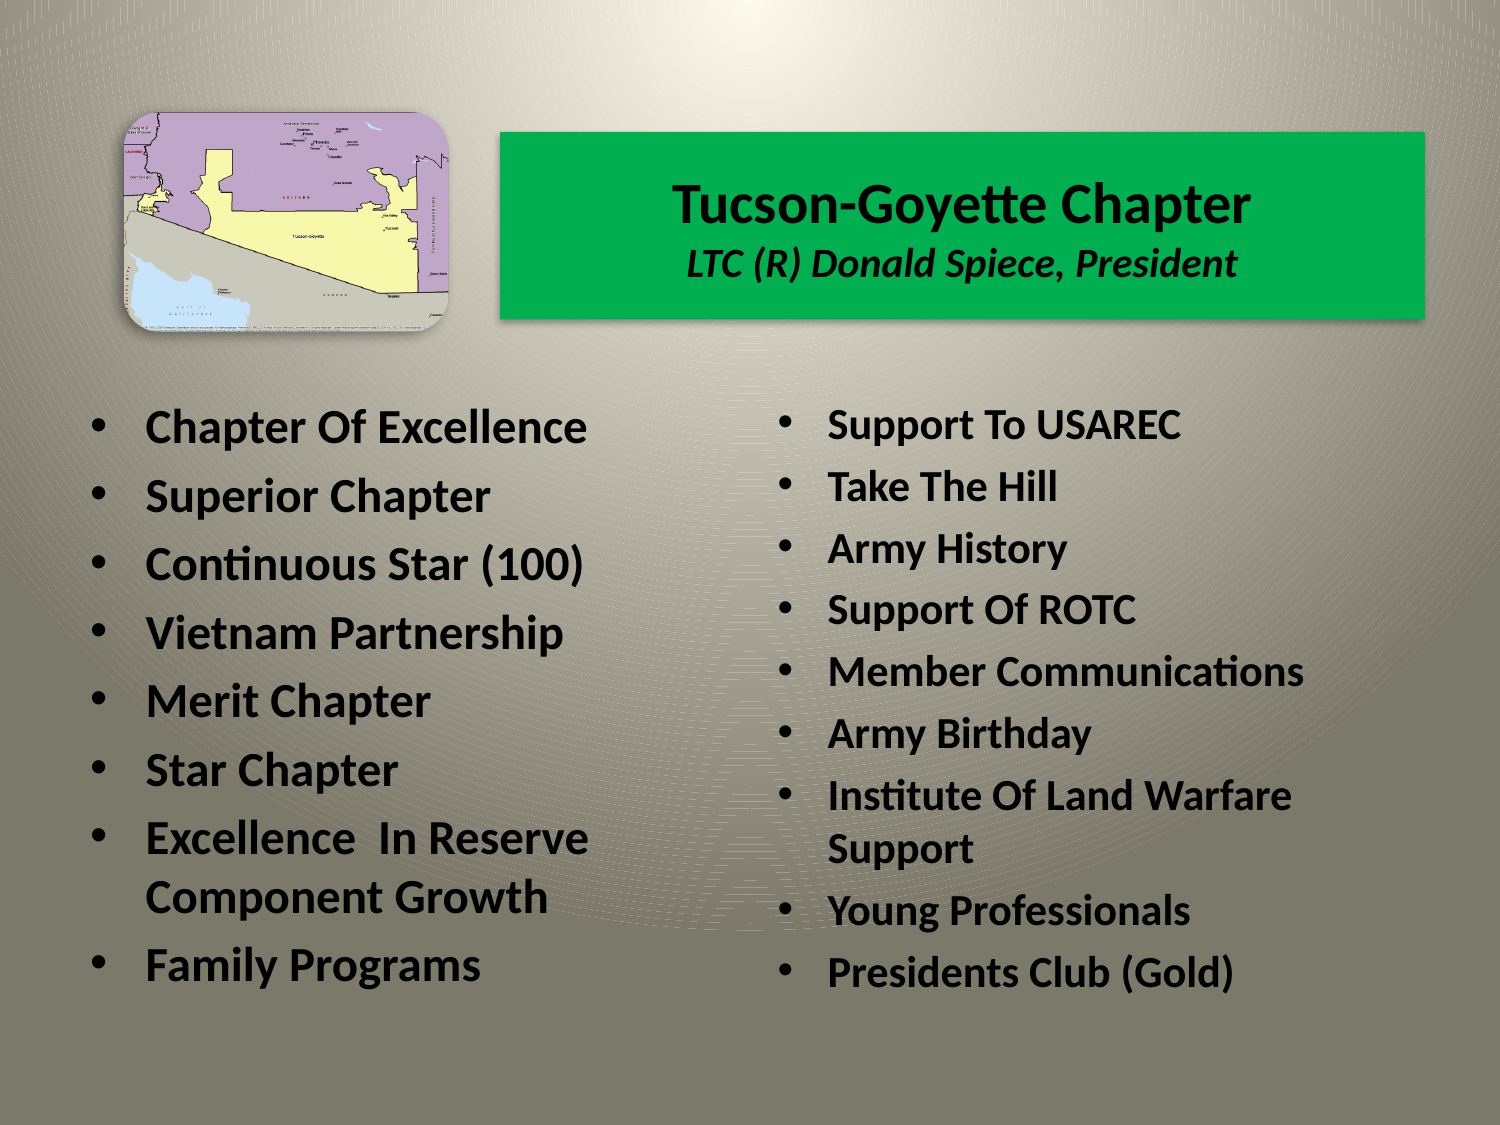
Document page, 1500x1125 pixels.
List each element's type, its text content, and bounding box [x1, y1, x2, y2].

picture [123, 111, 449, 333]
list Support To USAREC Take The Hill Army History Support Of ROTC Member Communications Army Birthday Institute Of Land Warfare Support Young Professionals Presidents Club (Gold) [762, 387, 1425, 1005]
title Tucson-Goyette Chapter LTC (R) Donald Spiece, President [500, 131, 1425, 320]
list Chapter Of Excellence Superior Chapter Continuous Star (100) Vietnam Partnership Merit Chapter Star Chapter Excellence In Reserve Component Growth Family Programs [75, 387, 738, 1005]
